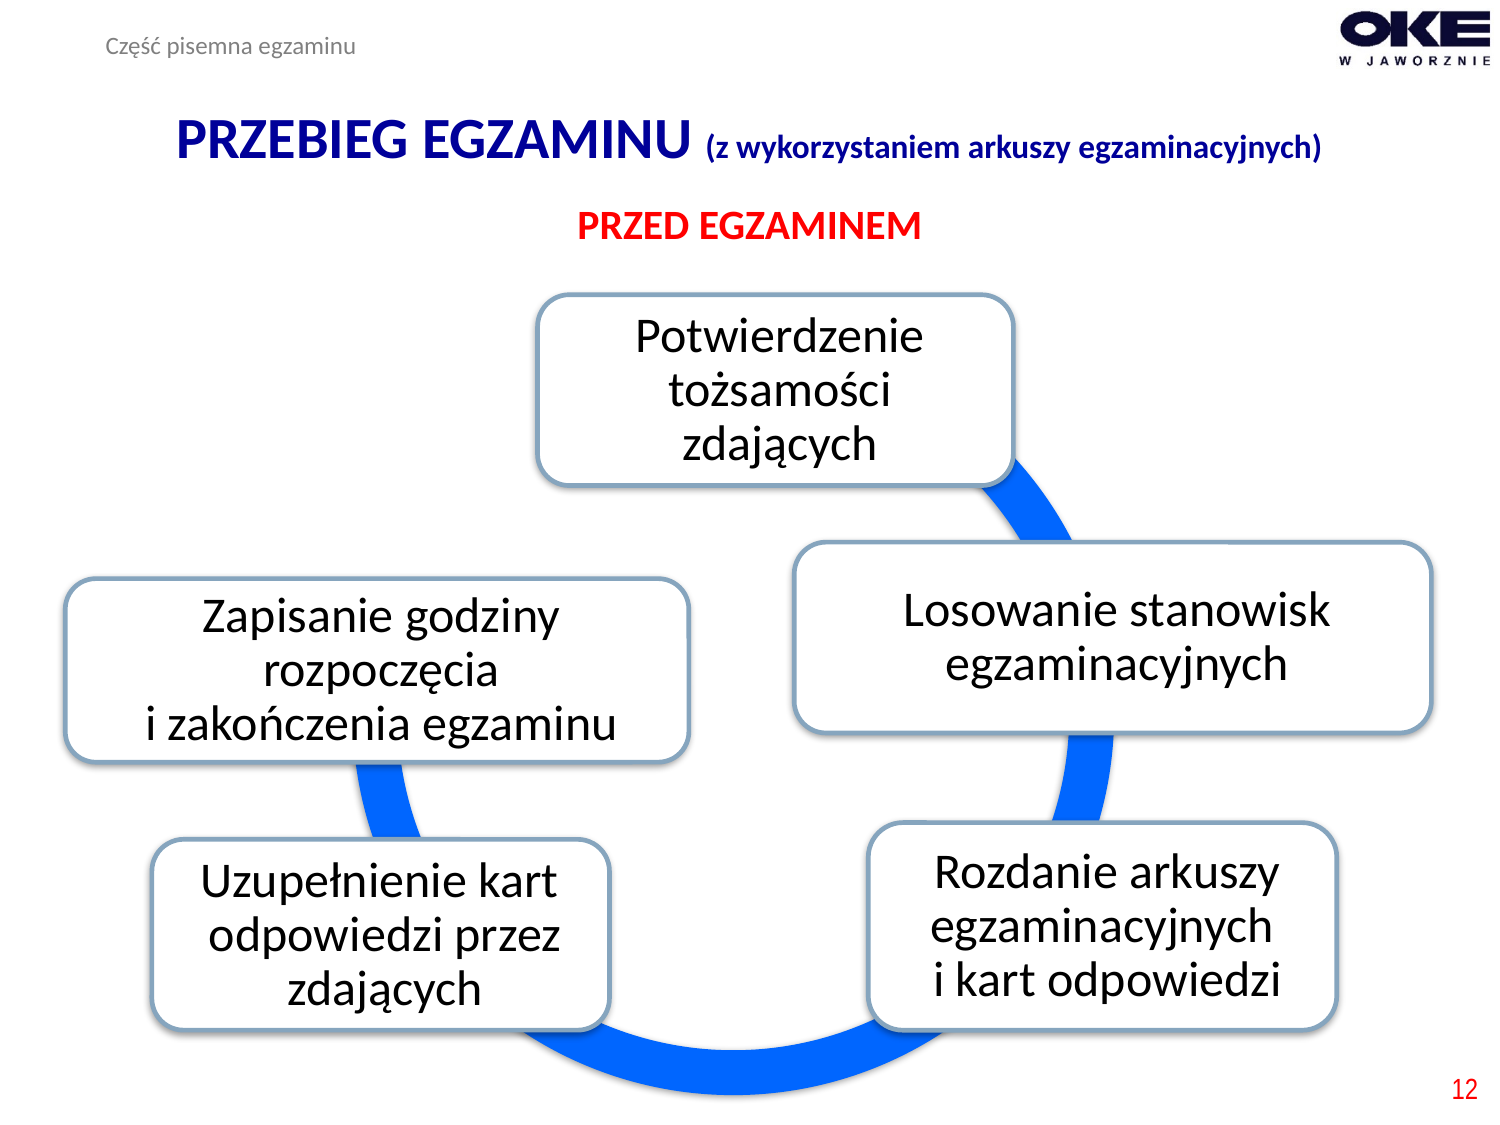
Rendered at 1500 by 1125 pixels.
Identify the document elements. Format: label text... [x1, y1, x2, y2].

text_box PRZED EGZAMINEM [357, 181, 1143, 272]
title PRZEBIEG EGZAMINU (z wykorzystaniem arkuszy egzaminacyjnych) [102, 94, 1397, 185]
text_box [32, 298, 1432, 1116]
slide_number 12 [1434, 1057, 1494, 1118]
picture [1336, 8, 1494, 69]
text_box Część pisemna egzaminu [90, 22, 492, 68]
